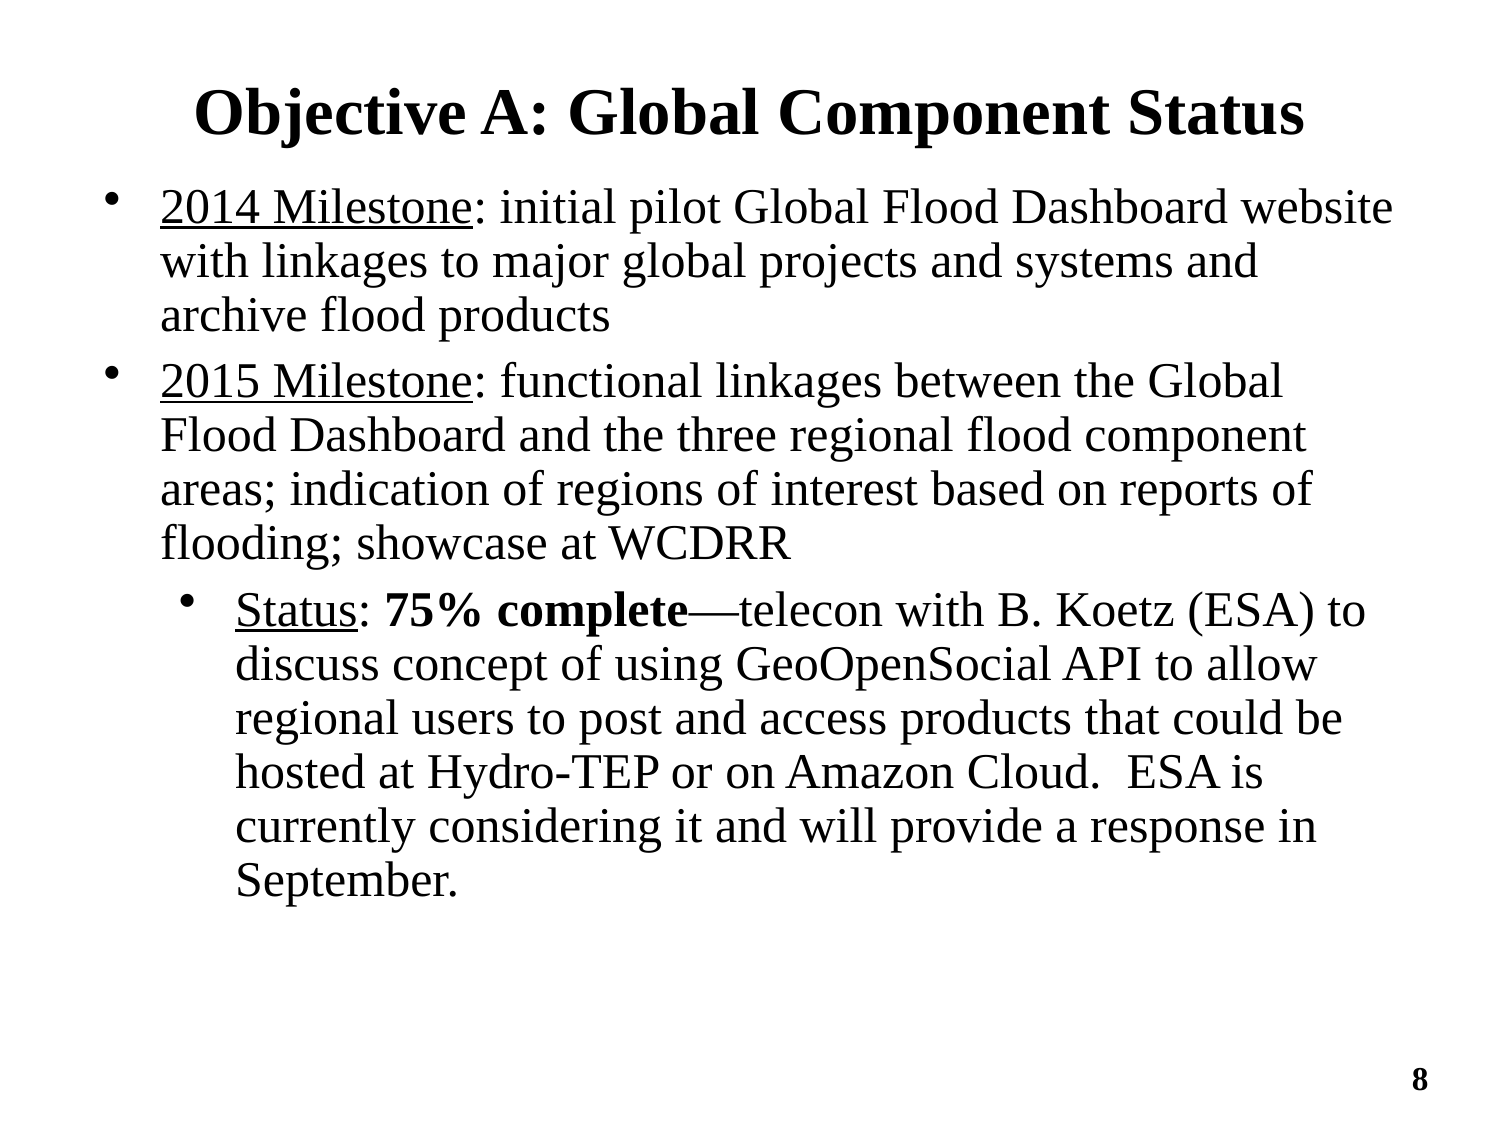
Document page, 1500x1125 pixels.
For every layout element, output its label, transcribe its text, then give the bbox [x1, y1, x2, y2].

slide_number 8 [1340, 1050, 1500, 1125]
list 2014 Milestone: initial pilot Global Flood Dashboard website with linkages to major global projects and systems and archive flood products 2015 Milestone: functional linkages between the Global Flood Dashboard and the three regional flood component areas; indication of regions of interest based on reports of flooding; showcase at WCDRR Status: 75% complete—telecon with B. Koetz (ESA) to discuss concept of using GeoOpenSocial API to allow regional users to post and access products that could be hosted at Hydro-TEP or on Amazon Cloud. ESA is currently considering it and will provide a response in September. [88, 172, 1424, 1107]
title Objective A: Global Component Status [112, 42, 1388, 172]
